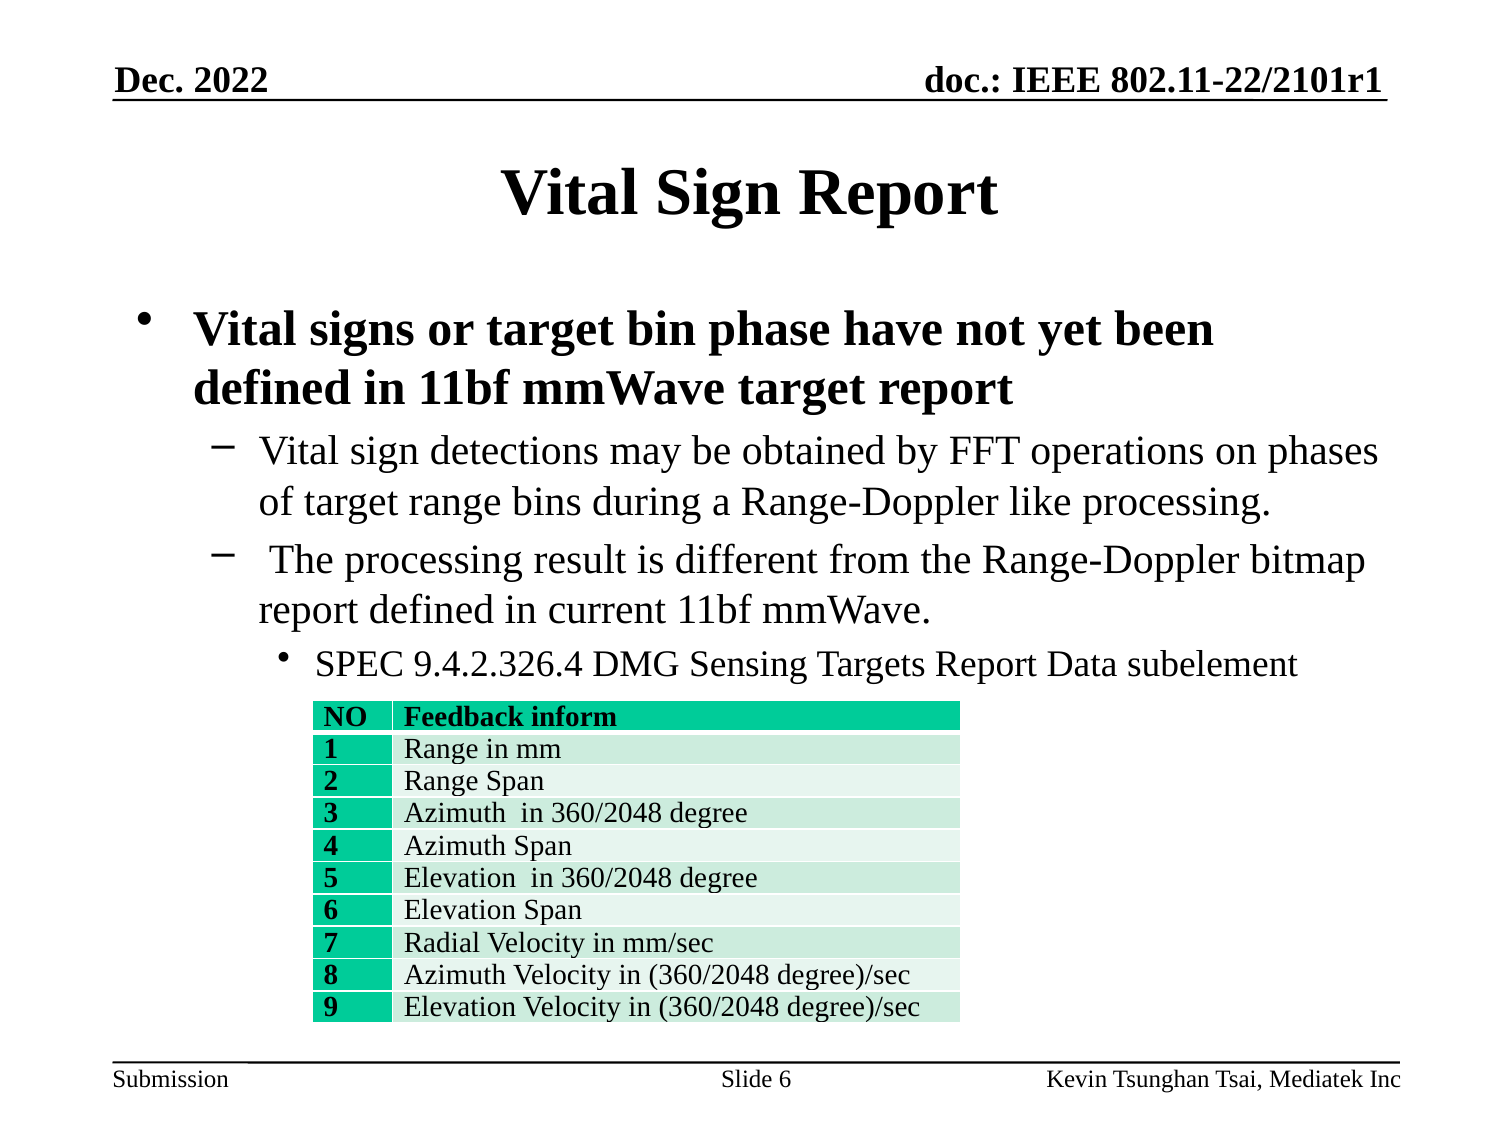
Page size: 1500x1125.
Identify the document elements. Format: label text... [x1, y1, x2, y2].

table_header Feedback inform [393, 701, 960, 730]
footer Kevin Tsunghan Tsai, Mediatek Inc [1032, 1061, 1402, 1093]
table_cell Radial Velocity in mm/sec [393, 927, 960, 958]
table_cell 9 [313, 992, 392, 1022]
slide_number Slide 6 [712, 1061, 800, 1093]
table_cell 1 [313, 735, 392, 764]
table_cell 6 [313, 895, 392, 925]
table_cell 8 [313, 959, 392, 990]
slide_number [114, 54, 271, 101]
table_cell 4 [313, 830, 392, 861]
table_cell 2 [313, 765, 392, 796]
table_cell Azimuth in 360/2048 degree [393, 798, 960, 828]
table_cell Elevation Velocity in (360/2048 degree)/sec [393, 992, 960, 1022]
table_cell Range Span [393, 765, 960, 796]
table_cell 5 [313, 862, 392, 893]
table_cell Range in mm [393, 735, 960, 764]
table_cell Azimuth Velocity in (360/2048 degree)/sec [393, 959, 960, 990]
title Vital Sign Report [112, 112, 1388, 263]
table_cell Elevation in 360/2048 degree [393, 862, 960, 893]
table_cell Elevation Span [393, 895, 960, 925]
table_header NO [313, 701, 392, 730]
list Vital signs or target bin phase have not yet been defined in 11bf mmWave target report Vital sign detections may be obtained by FFT operations on phases of target range bins during a Range-Doppler like processing. The processing result is different from the Range-Doppler bitmap report defined in current 11bf mmWave. SPEC 9.4.2.326.4 DMG Sensing Targets Report Data subelement [121, 287, 1397, 1000]
table_cell 7 [313, 927, 392, 958]
table_cell 3 [313, 798, 392, 828]
table_cell Azimuth Span [393, 830, 960, 861]
